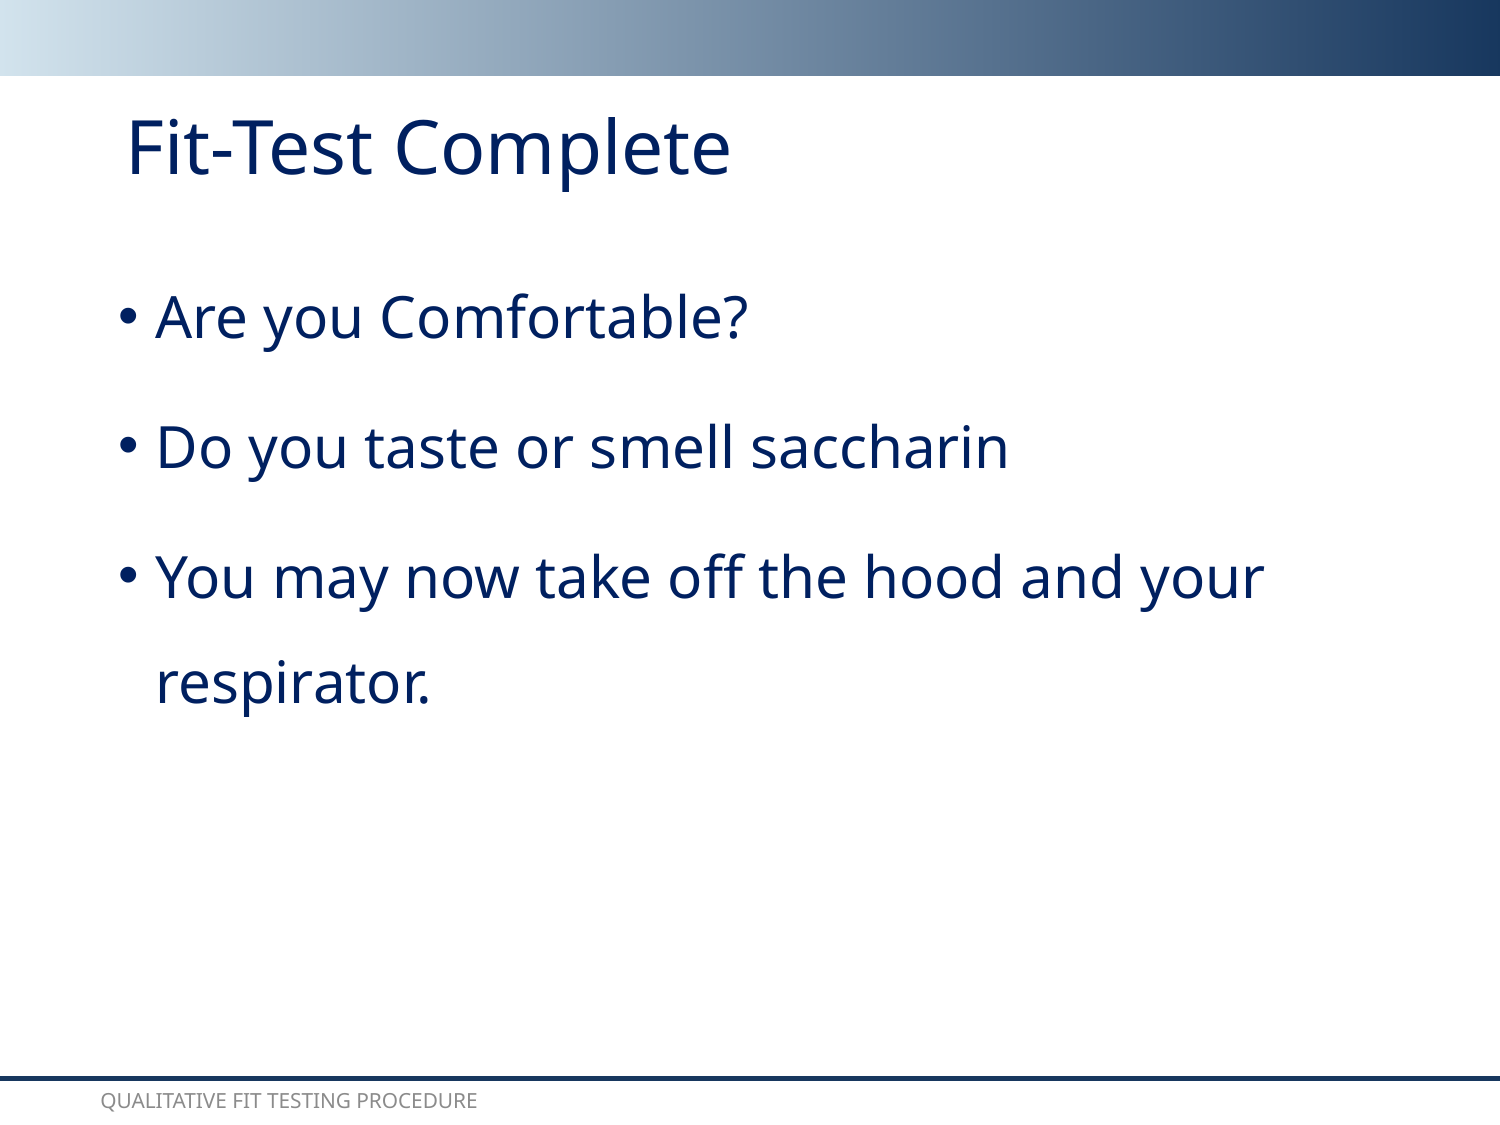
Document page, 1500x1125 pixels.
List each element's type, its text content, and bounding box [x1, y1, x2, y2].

title Fit-Test Complete [110, 102, 1398, 193]
footer Qualitative Fit Testing Procedure [85, 1078, 1346, 1125]
list Are you Comfortable? Do you taste or smell saccharin You may now take off the hood and your respirator. [103, 237, 1398, 991]
